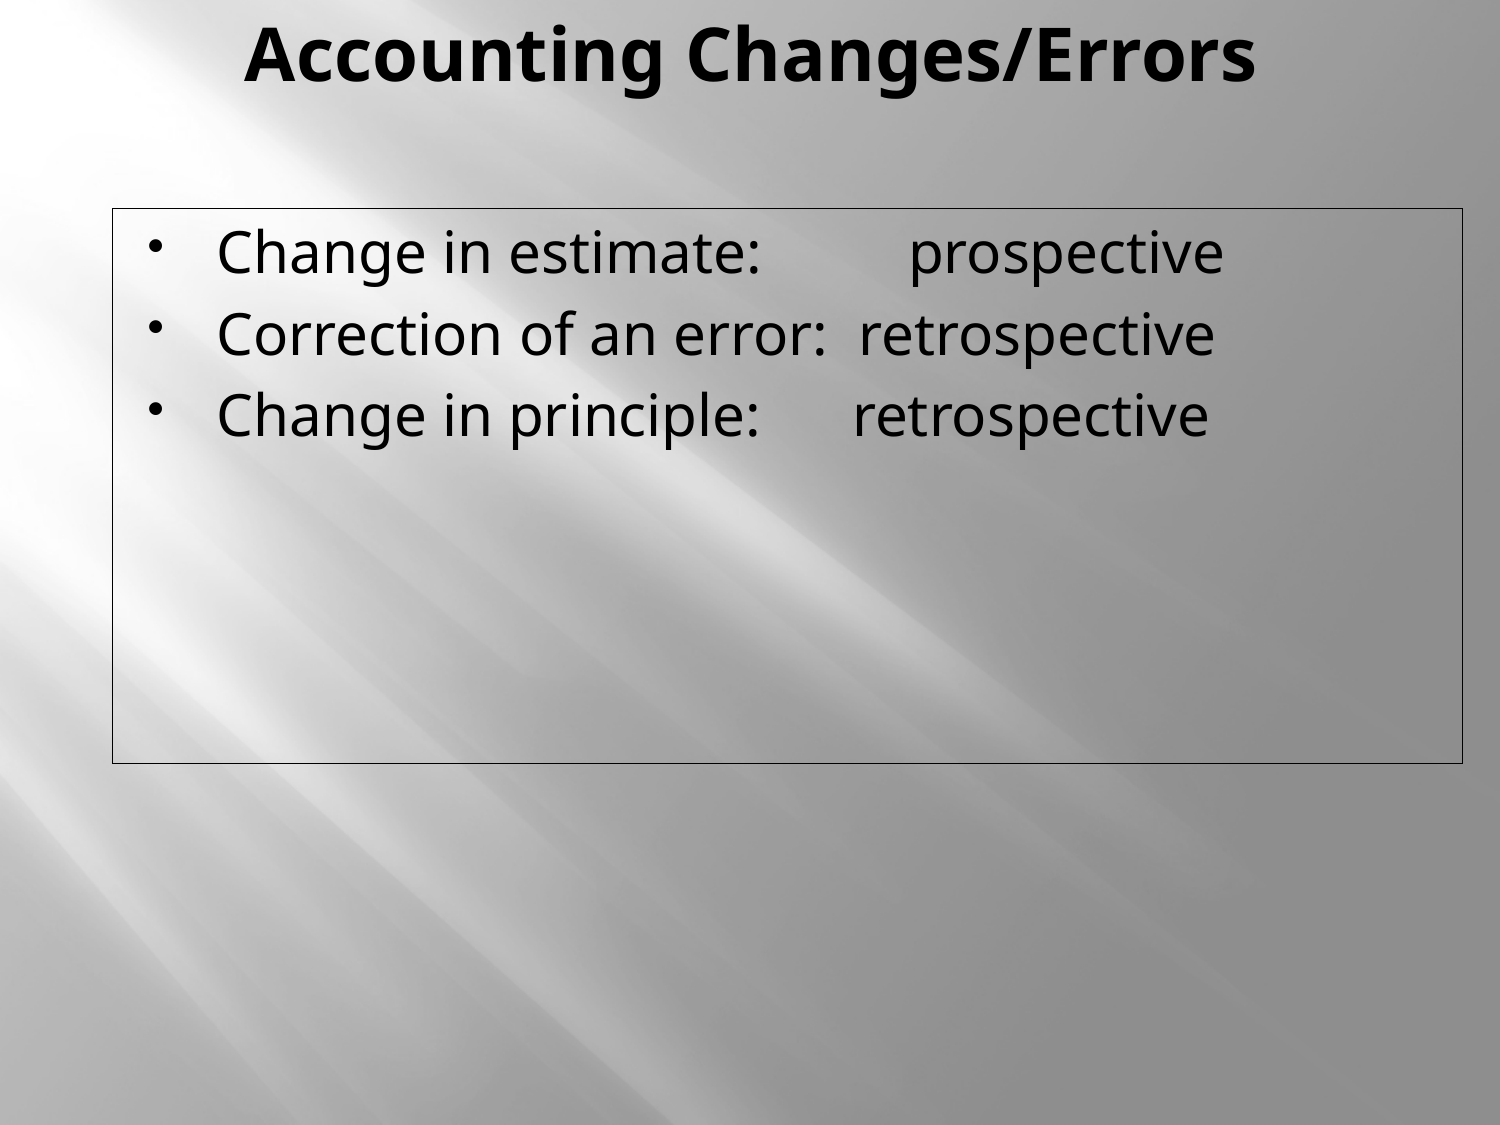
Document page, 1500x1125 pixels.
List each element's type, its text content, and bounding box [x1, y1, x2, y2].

text_box Change in estimate: prospective Correction of an error: retrospective Change in principle: retrospective [112, 208, 1463, 764]
title Accounting Changes/Errors [76, 0, 1427, 104]
